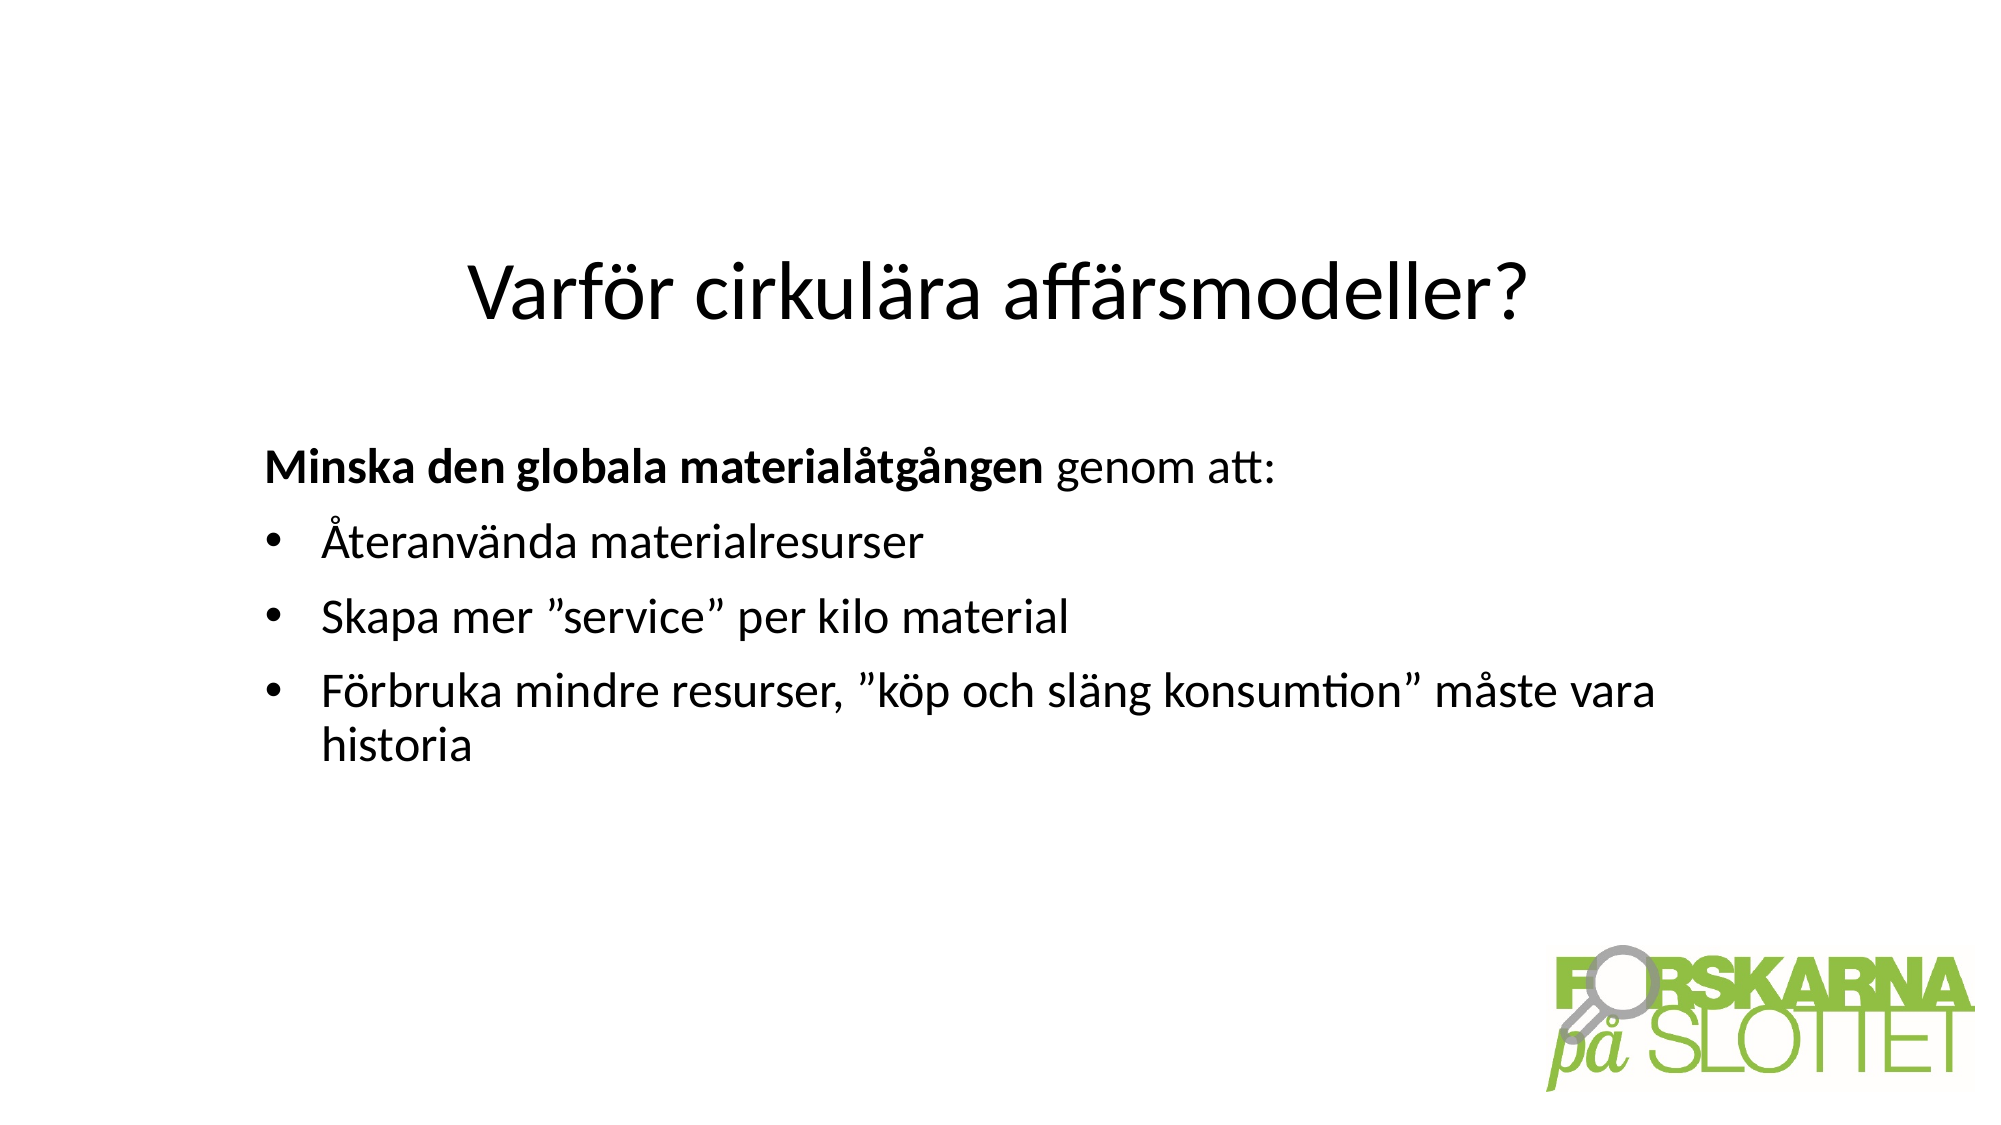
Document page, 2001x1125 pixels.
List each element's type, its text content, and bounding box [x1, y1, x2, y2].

title Varför cirkulära affärsmodeller? [249, 184, 1750, 346]
picture [1546, 945, 1975, 1092]
subtitle Minska den globala materialåtgången genom att: Återanvända materialresurser Skapa mer ”service” per kilo material Förbruka mindre resurser, ”köp och släng konsumtion” måste vara historia [249, 432, 1750, 863]
